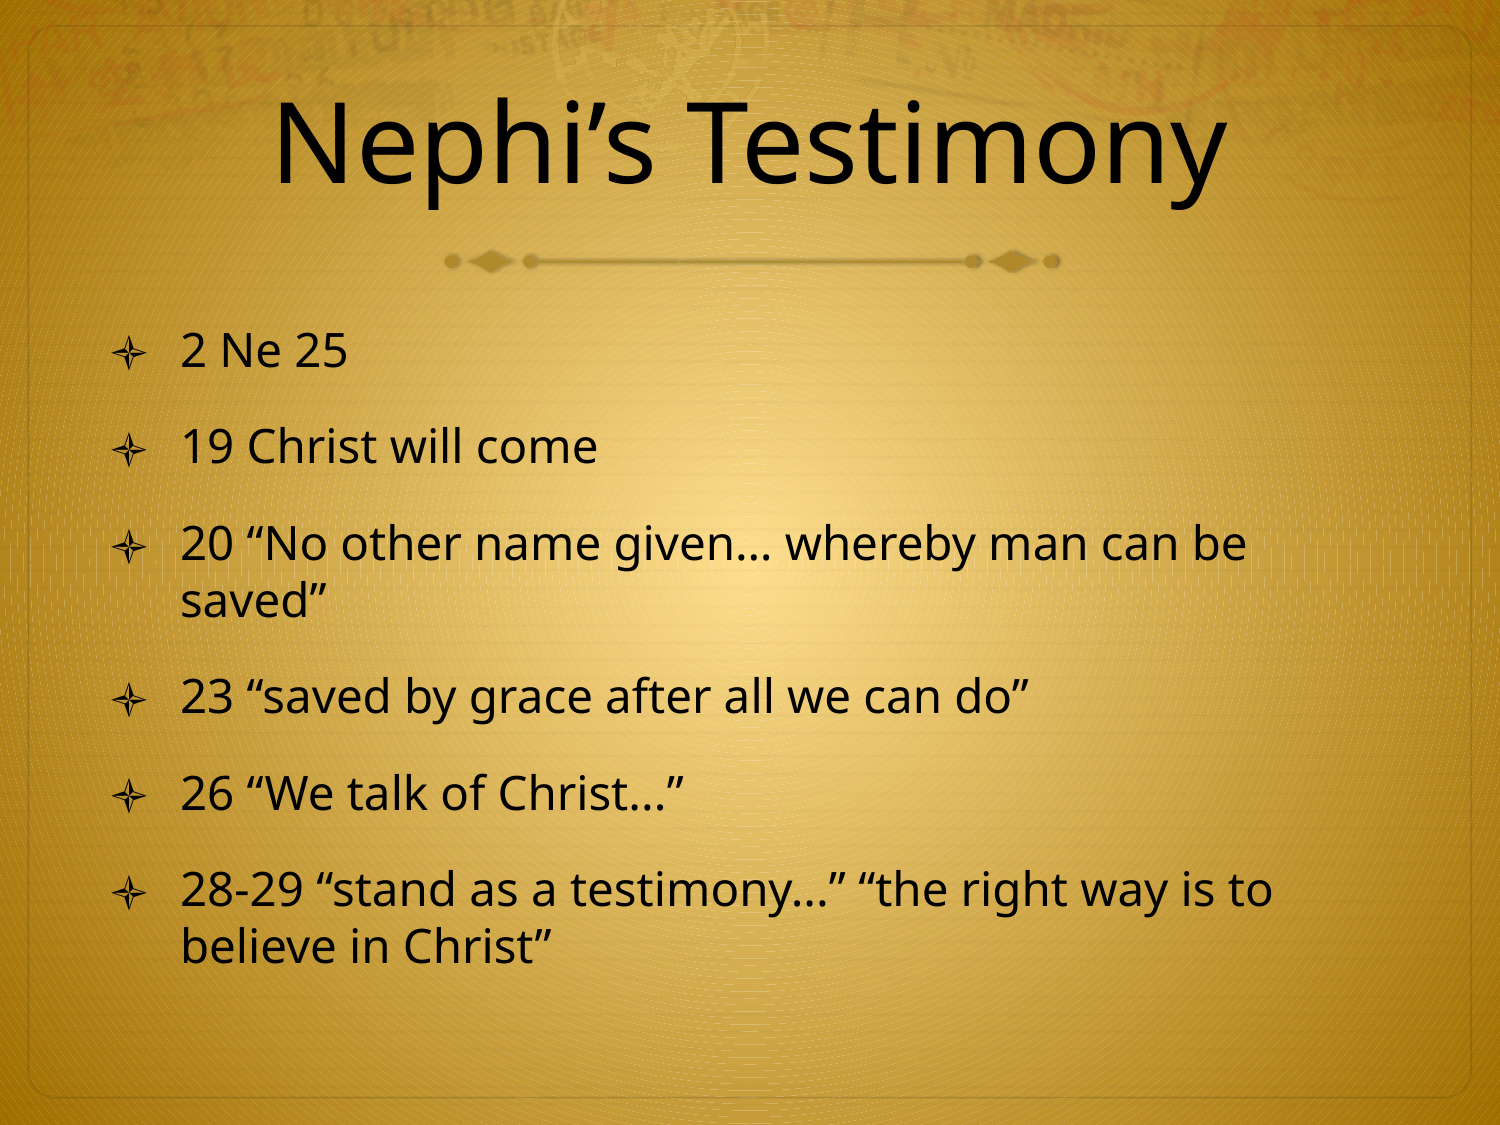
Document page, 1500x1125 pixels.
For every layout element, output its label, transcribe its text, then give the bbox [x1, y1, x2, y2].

picture [0, 0, 1500, 1125]
list 2 Ne 25 19 Christ will come 20 “No other name given… whereby man can be saved” 23 “saved by grace after all we can do” 26 “We talk of Christ...” 28-29 “stand as a testimony...” “the right way is to believe in Christ” [93, 312, 1407, 988]
title Nephi’s Testimony [93, 45, 1407, 233]
